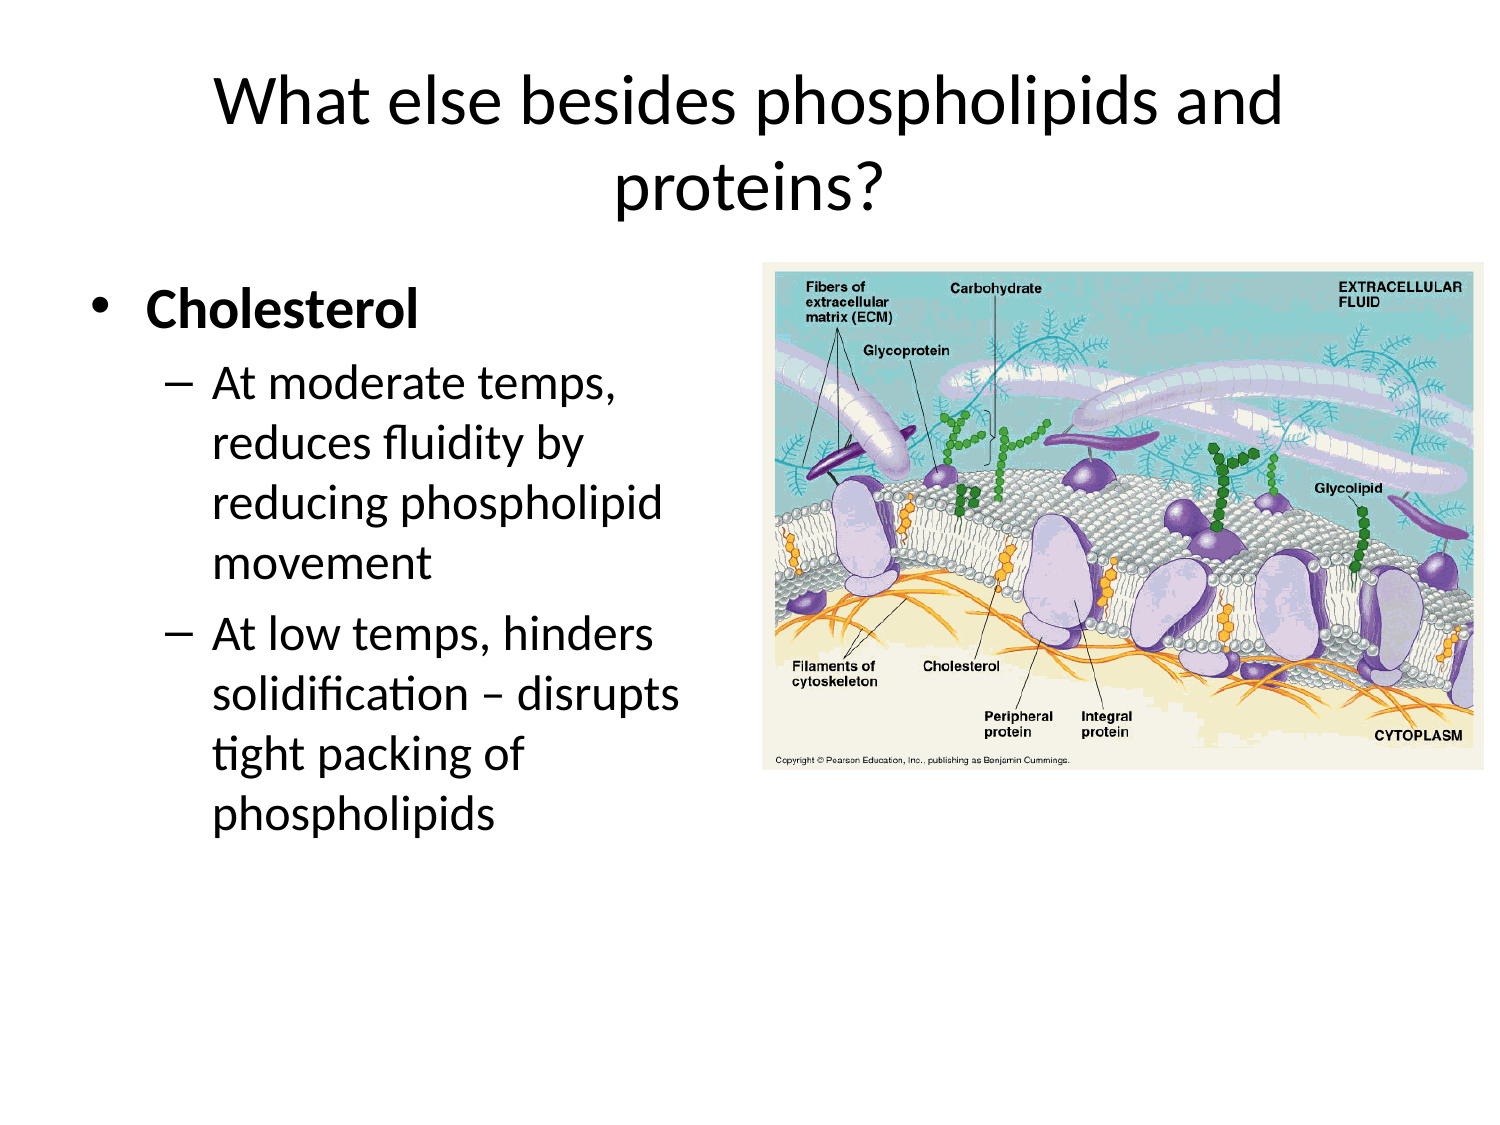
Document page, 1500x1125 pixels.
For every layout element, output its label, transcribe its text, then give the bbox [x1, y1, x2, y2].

list Cholesterol At moderate temps, reduces fluidity by reducing phospholipid movement At low temps, hinders solidification – disrupts tight packing of phospholipids [75, 262, 738, 1005]
title What else besides phospholipids and proteins? [75, 45, 1425, 233]
picture [762, 262, 1485, 770]
